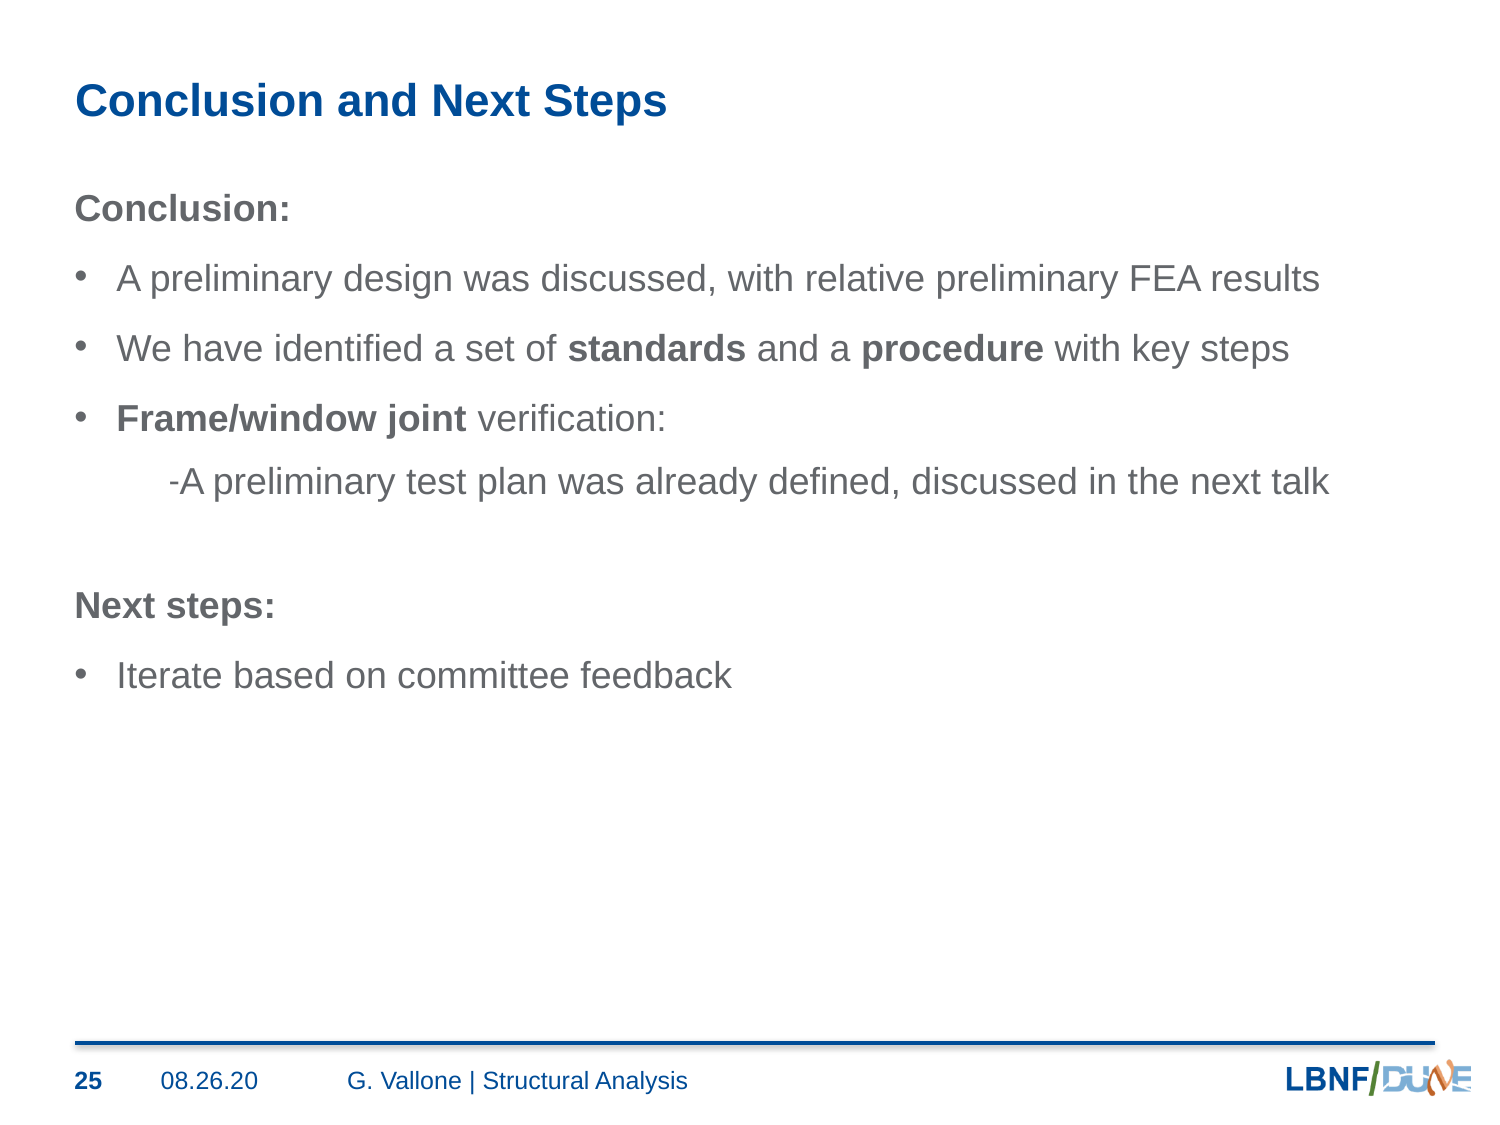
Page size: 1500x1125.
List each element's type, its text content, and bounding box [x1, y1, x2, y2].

list Conclusion: A preliminary design was discussed, with relative preliminary FEA results We have identified a set of standards and a procedure with key steps Frame/window joint verification: A preliminary test plan was already defined, discussed in the next talk Next steps: Iterate based on committee feedback [74, 176, 1435, 1040]
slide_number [160, 1064, 348, 1096]
title Conclusion and Next Steps [75, 70, 1436, 165]
picture [1284, 1058, 1471, 1097]
slide_number 25 [74, 1064, 160, 1096]
footer G. Vallone | Structural Analysis [348, 1064, 1269, 1096]
